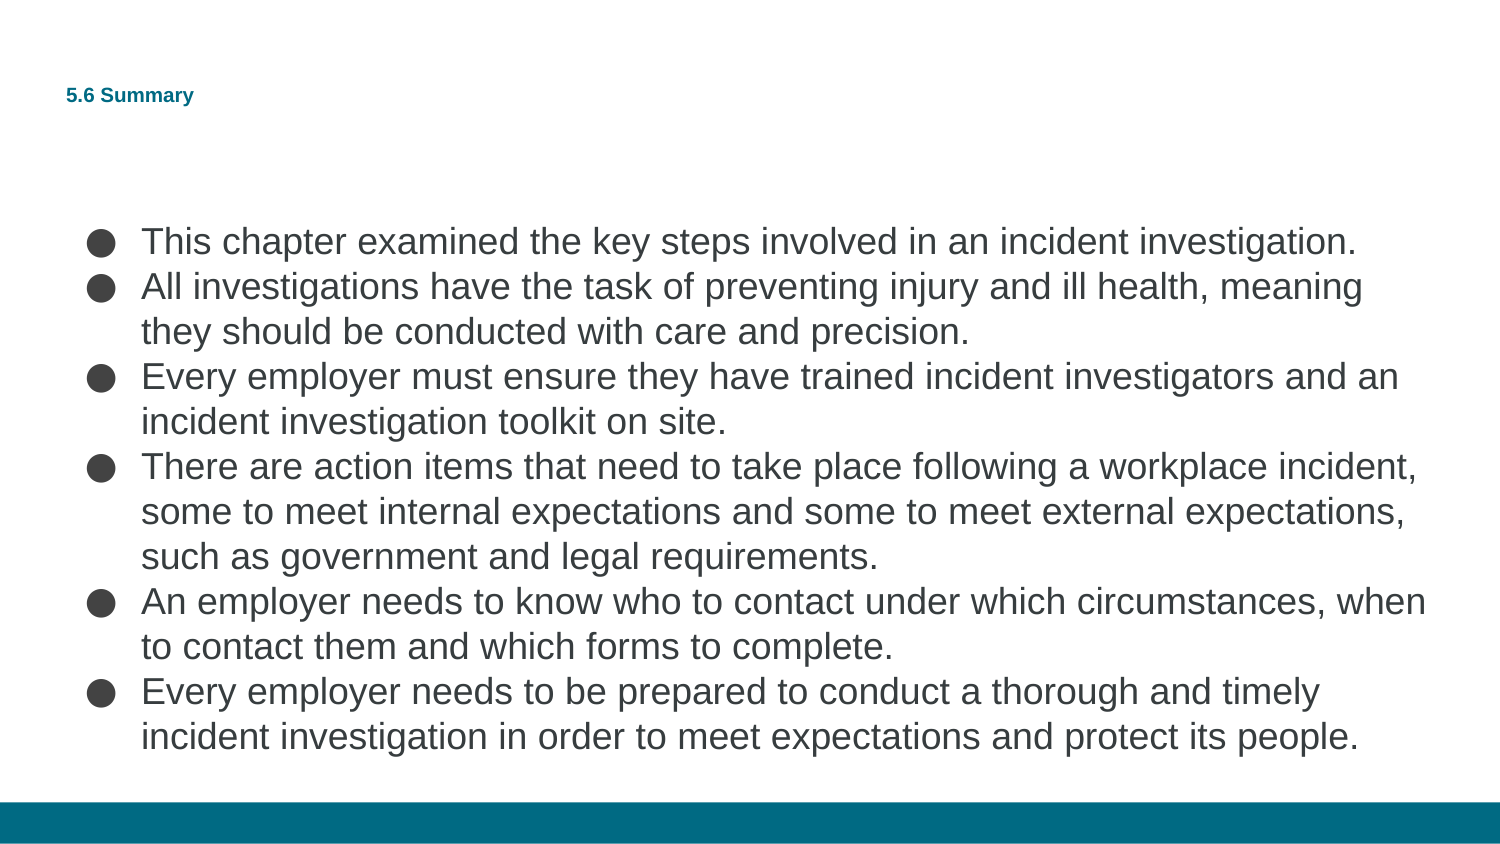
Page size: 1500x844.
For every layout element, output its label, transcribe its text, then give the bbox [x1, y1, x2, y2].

list This chapter examined the key steps involved in an incident investigation. All investigations have the task of preventing injury and ill health, meaning they should be conducted with care and precision. Every employer must ensure they have trained incident investigators and an incident investigation toolkit on site. There are action items that need to take place following a workplace incident, some to meet internal expectations and some to meet external expectations, such as government and legal requirements. An employer needs to know who to contact under which circumstances, when to contact them and which forms to complete. Every employer needs to be prepared to conduct a thorough and timely incident investigation in order to meet expectations and protect its people. [51, 201, 1449, 750]
title 5.6 Summary [51, 67, 1449, 167]
